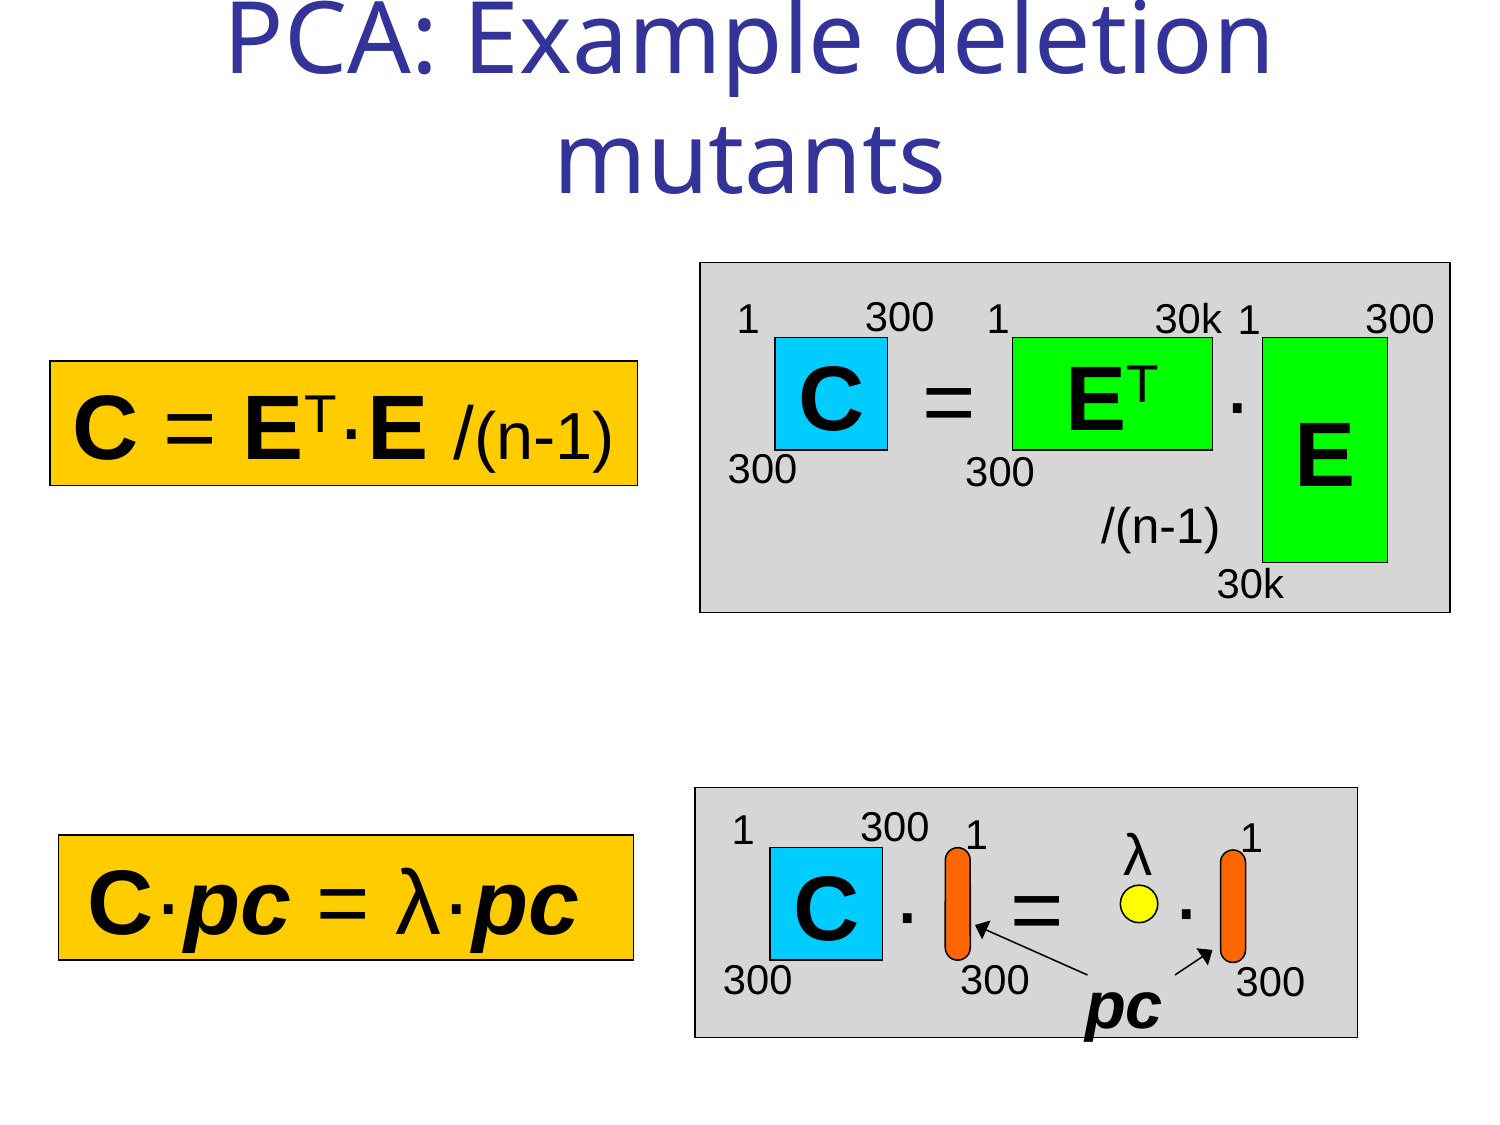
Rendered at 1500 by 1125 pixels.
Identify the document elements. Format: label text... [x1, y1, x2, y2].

text_box 300 [950, 437, 1050, 503]
text_box 300 [712, 434, 813, 500]
text_box /(n-1) [1086, 485, 1236, 561]
text_box 30k [1201, 549, 1299, 615]
text_box [699, 262, 1450, 613]
text_box 1 [721, 284, 775, 350]
text_box 30k [1139, 284, 1237, 350]
text_box 1 [1237, 285, 1276, 350]
text_box 300 [1350, 284, 1450, 350]
text_box E [1262, 337, 1388, 563]
text_box C = ET·E /(n-1) [49, 360, 638, 486]
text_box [58, 787, 1358, 1051]
text_box C [774, 337, 888, 450]
text_box ET [1012, 337, 1207, 450]
text_box 1 [971, 284, 1025, 350]
text_box · [1207, 350, 1268, 459]
text_box = [908, 334, 992, 459]
text_box 300 [850, 282, 950, 348]
text_box PCA: Example deletion mutants [0, 0, 1500, 188]
